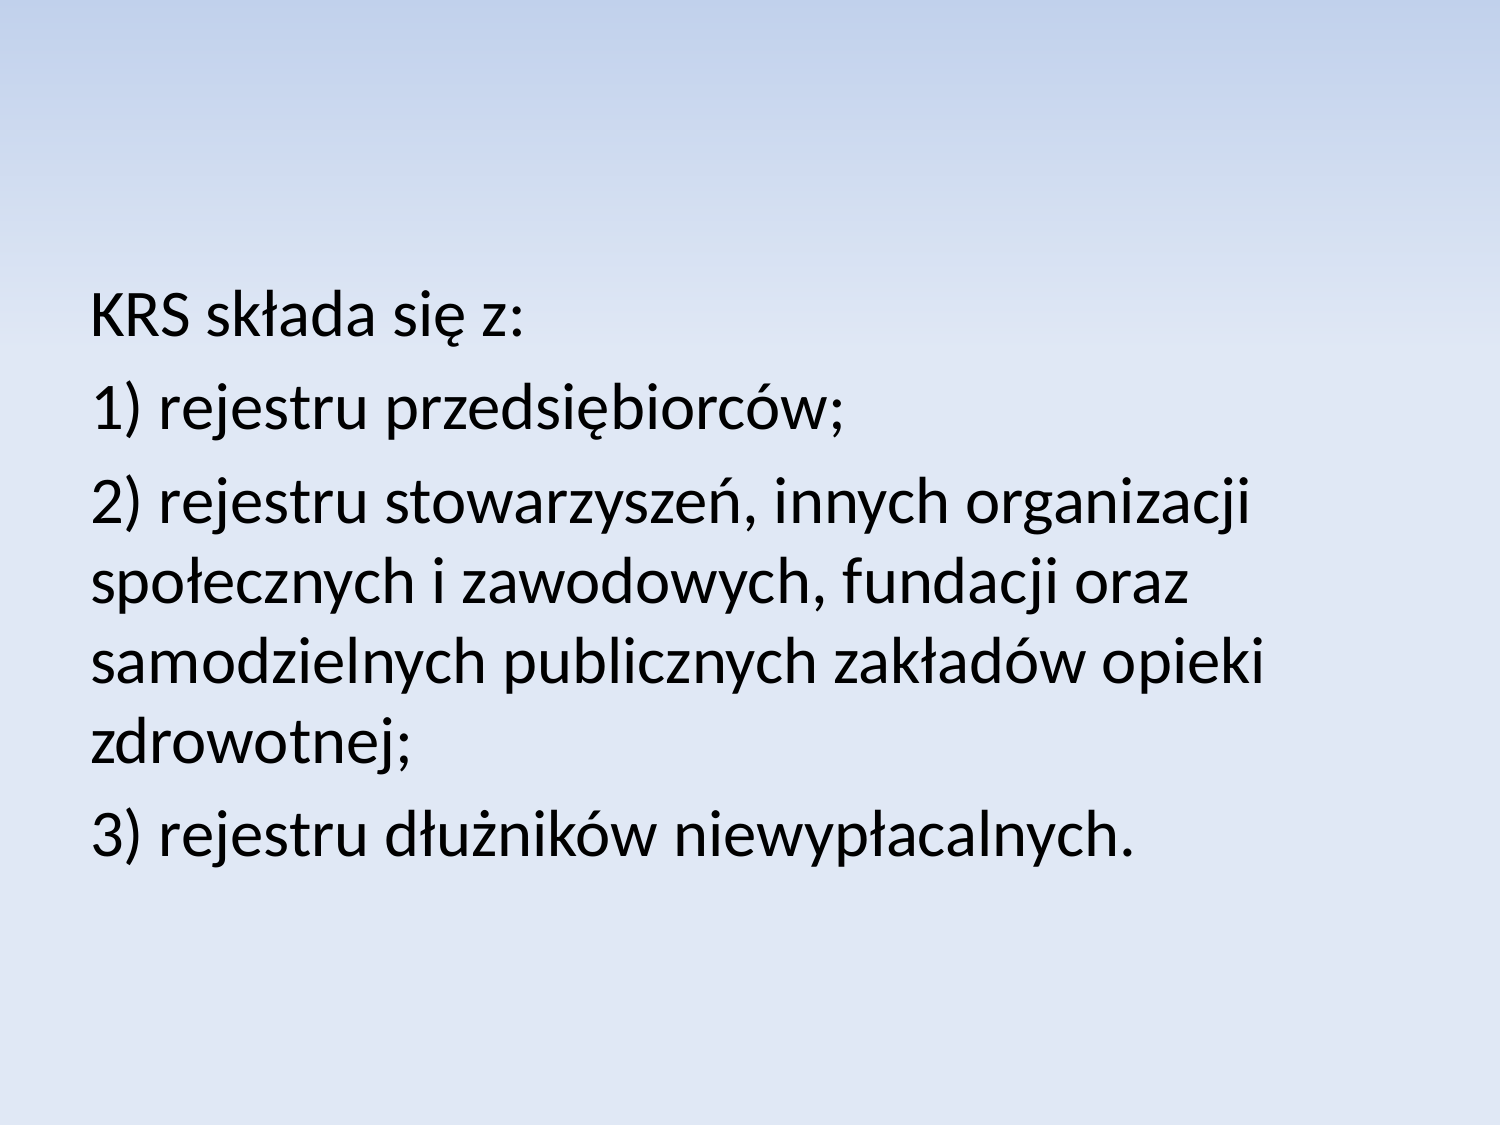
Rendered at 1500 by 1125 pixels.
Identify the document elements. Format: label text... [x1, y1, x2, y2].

list KRS składa się z: 1) rejestru przedsiębiorców; 2) rejestru stowarzyszeń, innych organizacji społecznych i zawodowych, fundacji oraz samodzielnych publicznych zakładów opieki zdrowotnej; 3) rejestru dłużników niewypłacalnych. [75, 262, 1425, 1005]
